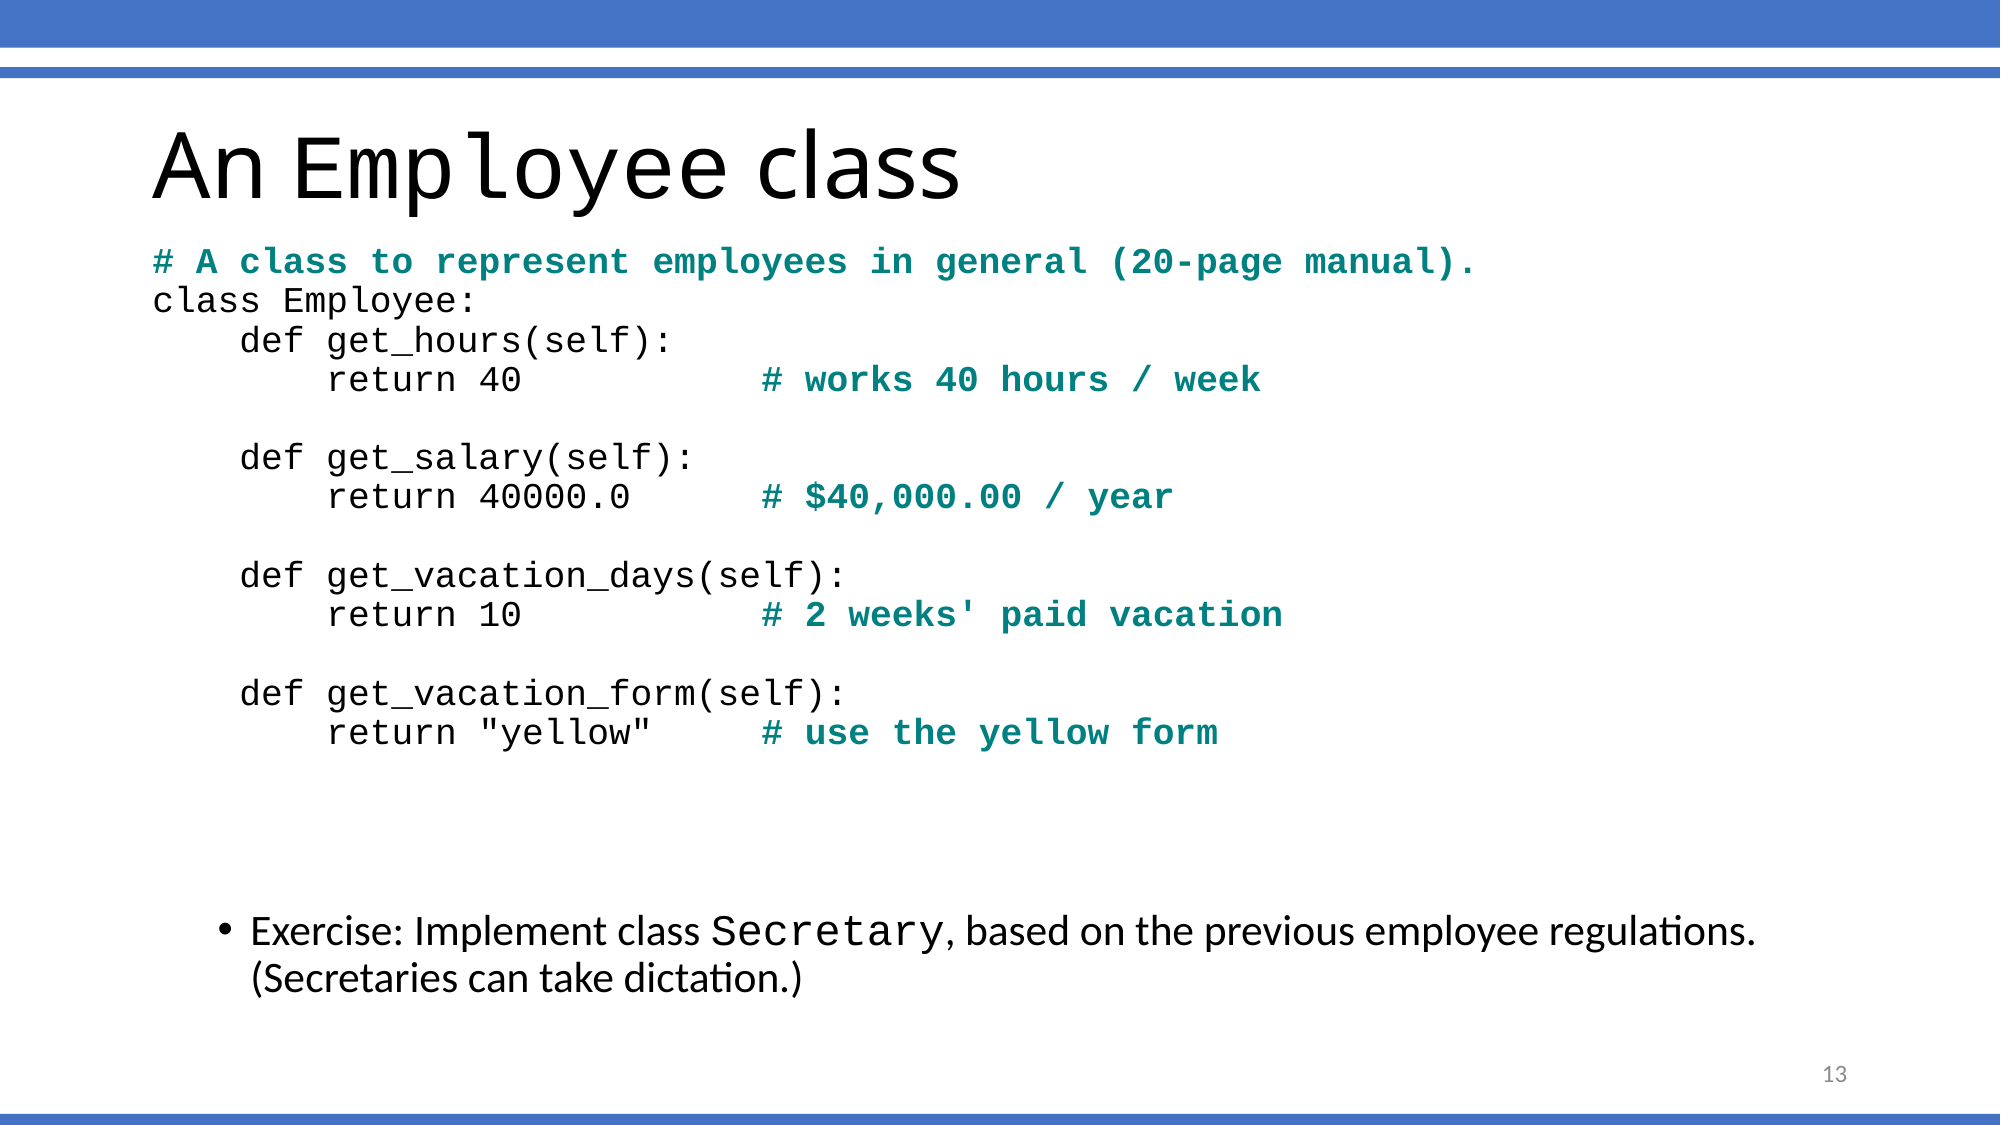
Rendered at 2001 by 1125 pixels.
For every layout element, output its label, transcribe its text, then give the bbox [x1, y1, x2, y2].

list # A class to represent employees in general (20-page manual). class Employee: def get_hours(self): return 40 # works 40 hours / week def get_salary(self): return 40000.0 # $40,000.00 / year def get_vacation_days(self): return 10 # 2 weeks' paid vacation def get_vacation_form(self): return "yellow" # use the yellow form Exercise: Implement class Secretary, based on the previous employee regulations. (Secretaries can take dictation.) [137, 234, 1863, 1014]
slide_number 13 [1412, 1042, 1863, 1103]
title An Employee class [137, 59, 1863, 234]
